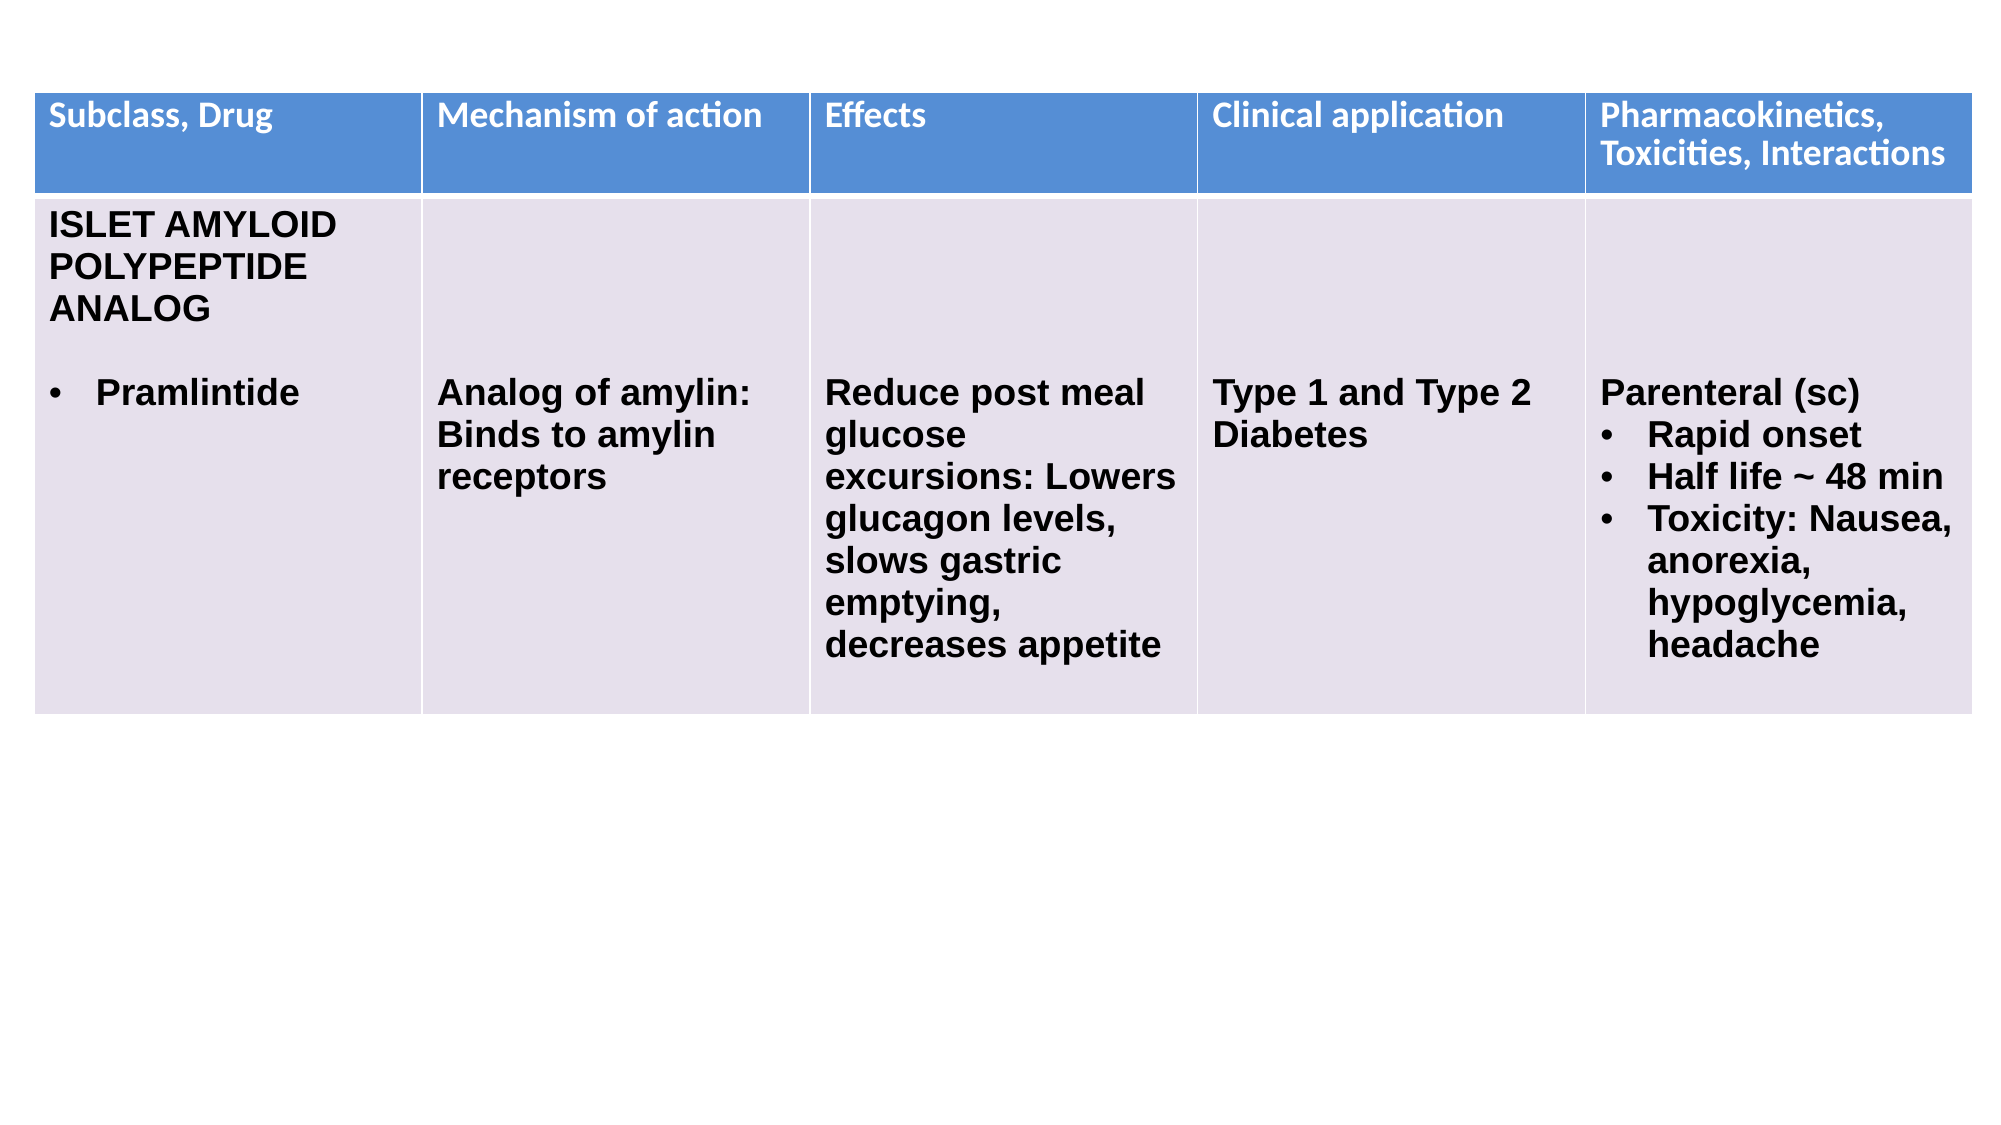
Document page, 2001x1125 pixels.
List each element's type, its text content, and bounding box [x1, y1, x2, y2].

table_cell Reduce post meal glucose excursions: Lowers glucagon levels, slows gastric emptying, decreases appetite [811, 199, 1197, 714]
table_header Effects [811, 93, 1197, 193]
table_header Pharmacokinetics, Toxicities, Interactions [1586, 93, 1972, 193]
table_cell ISLET AMYLOID POLYPEPTIDE ANALOG Pramlintide [35, 199, 421, 714]
table_cell Analog of amylin: Binds to amylin receptors [423, 199, 809, 714]
table_header Clinical application [1198, 93, 1585, 193]
table_header Subclass, Drug [35, 93, 421, 193]
table_cell Type 1 and Type 2 Diabetes [1198, 199, 1585, 714]
table_cell Parenteral (sc) Rapid onset Half life ~ 48 min Toxicity: Nausea, anorexia, hypoglycemia, headache [1586, 199, 1972, 714]
table_header Mechanism of action [423, 93, 809, 193]
